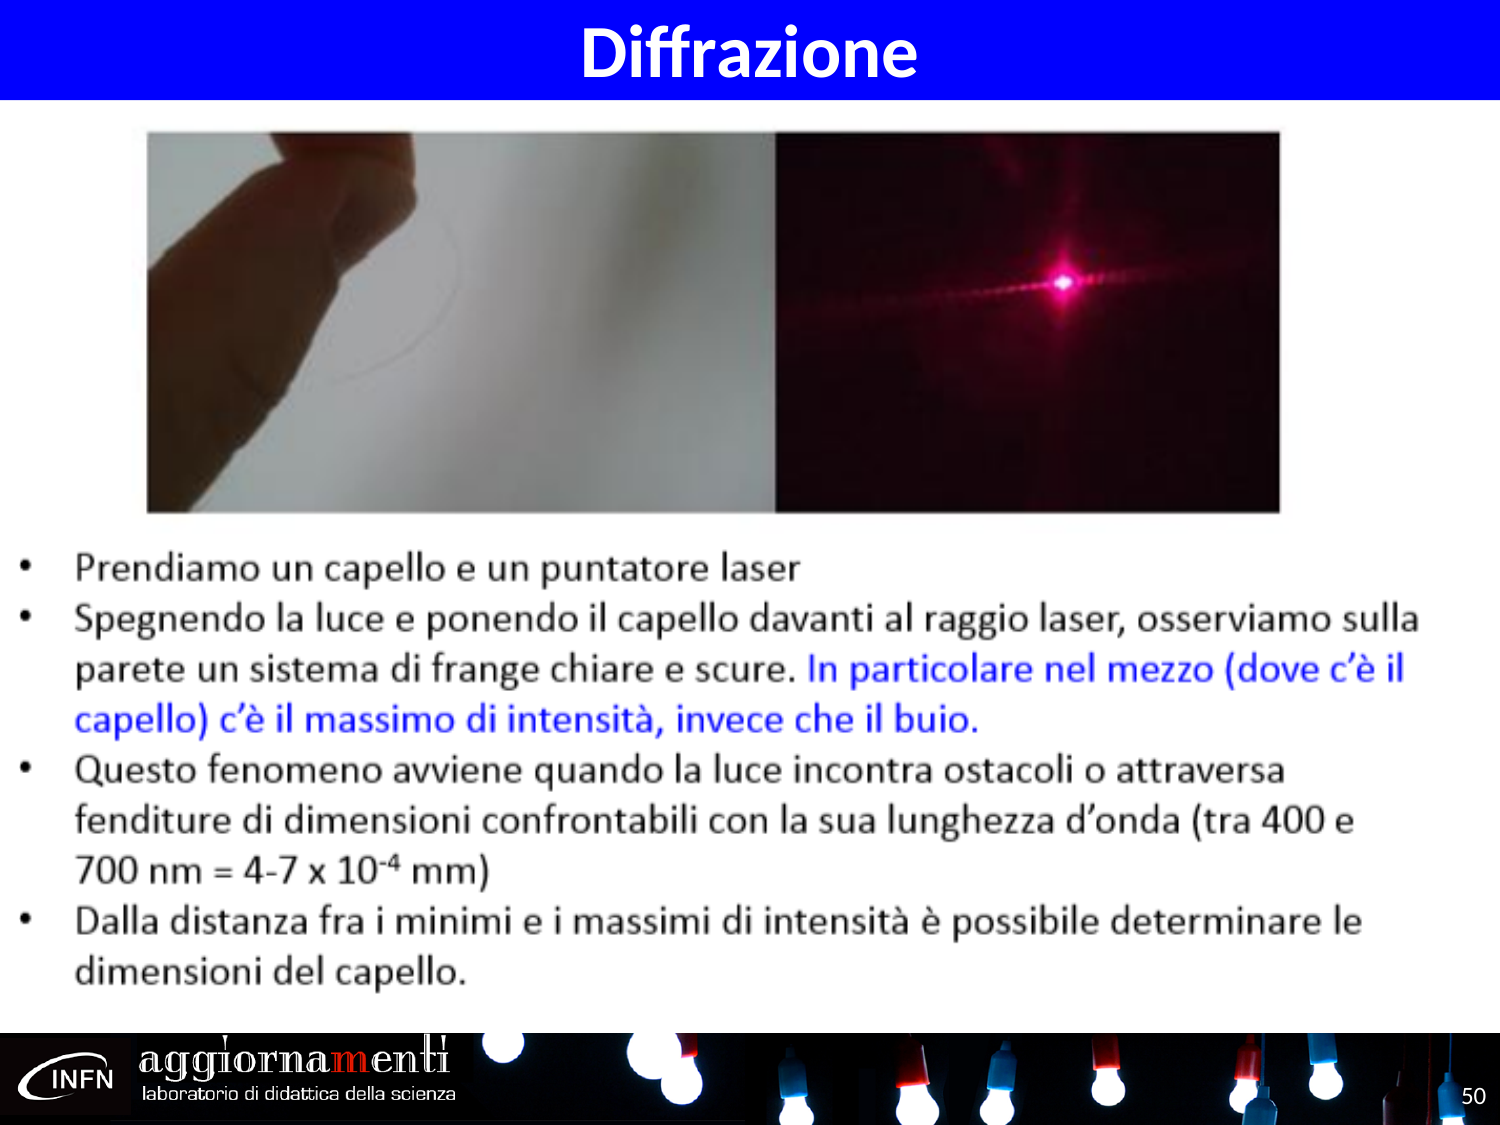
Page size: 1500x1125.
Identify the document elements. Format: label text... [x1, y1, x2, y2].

picture [0, 1033, 1500, 1125]
text_box Diffrazione [0, 0, 1500, 101]
picture [19, 114, 1446, 1000]
slide_number 50 [1151, 1065, 1500, 1125]
